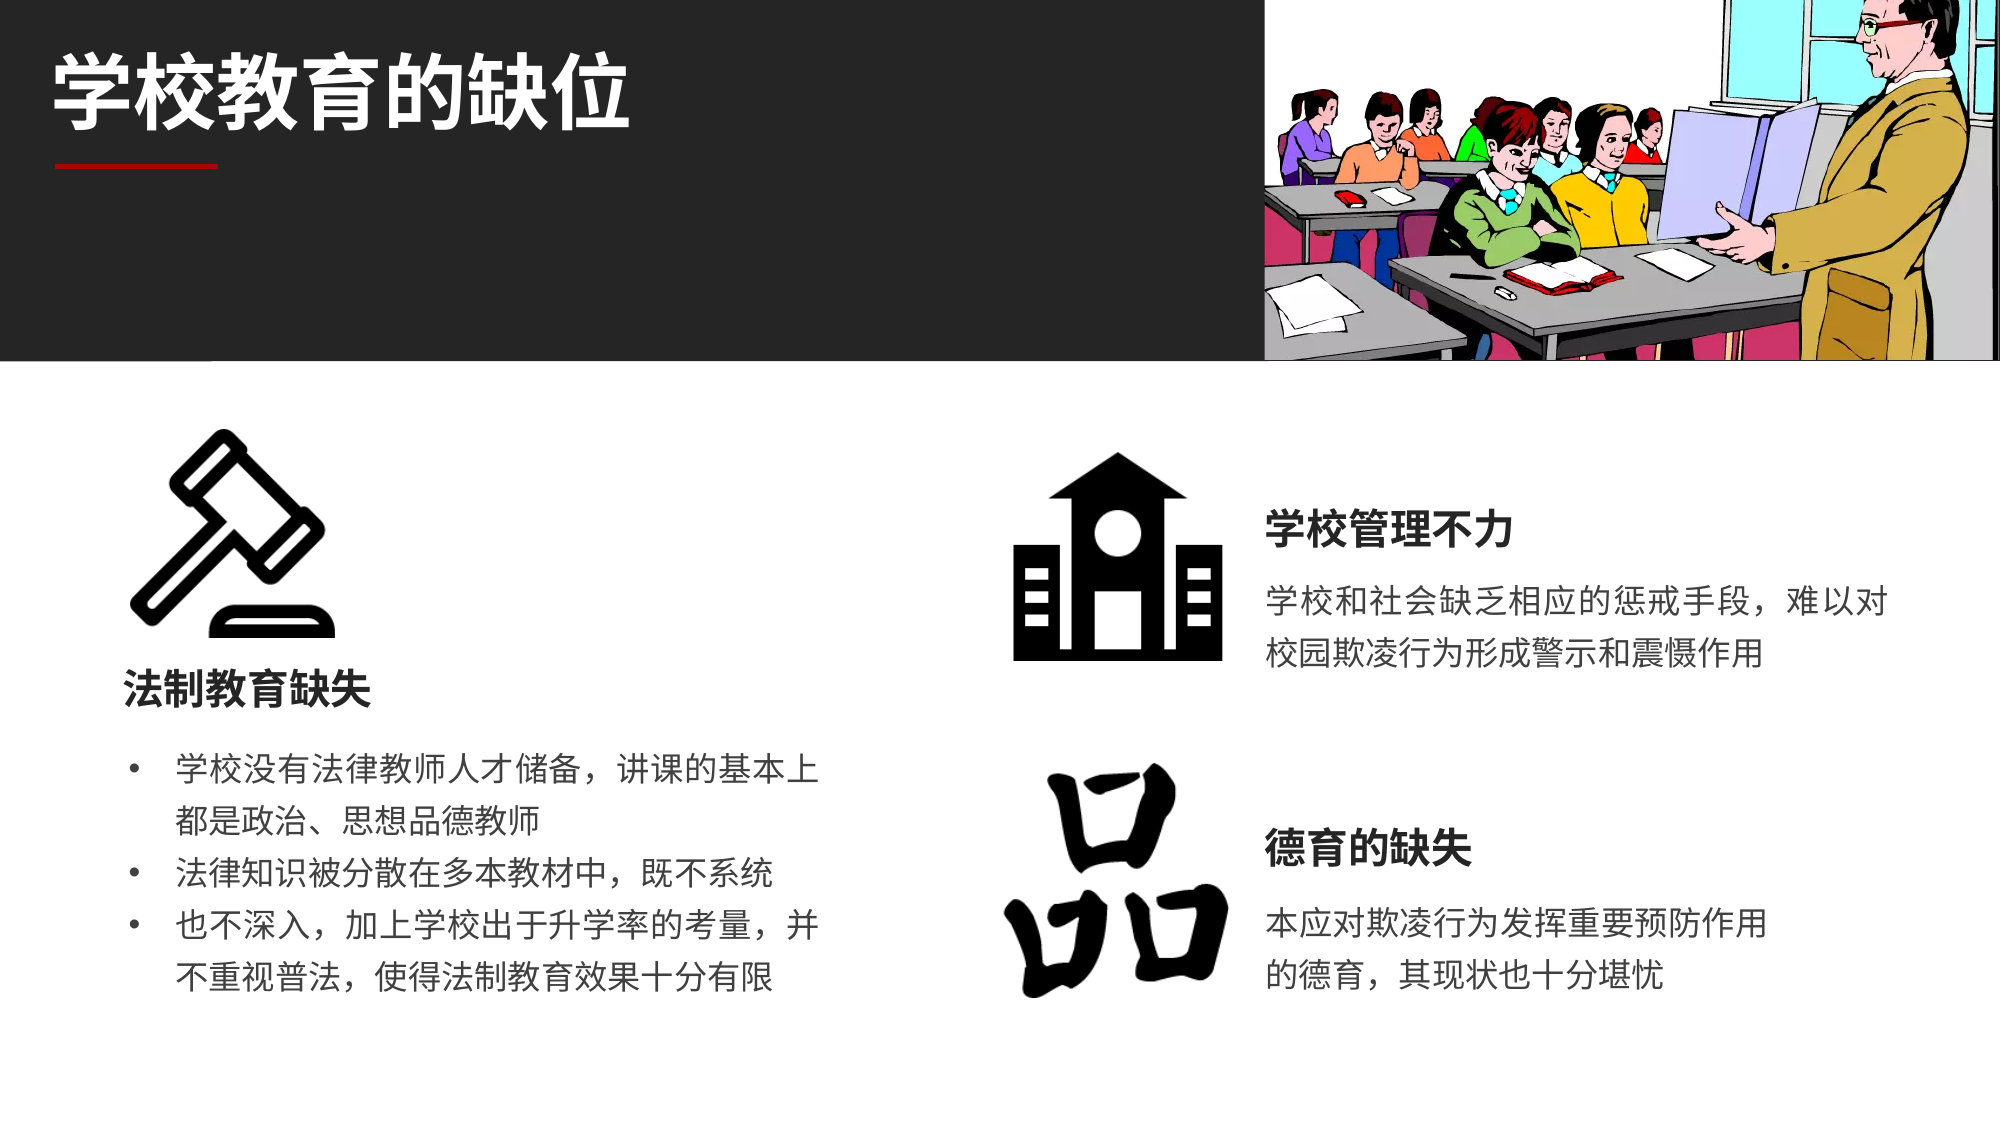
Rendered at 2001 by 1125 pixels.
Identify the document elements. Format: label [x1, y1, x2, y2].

text_box [999, 763, 1786, 1006]
text_box [17, 32, 648, 167]
picture [1264, 0, 1999, 360]
text_box [0, 0, 2000, 362]
text_box [105, 429, 843, 1119]
text_box [1002, 429, 1907, 678]
